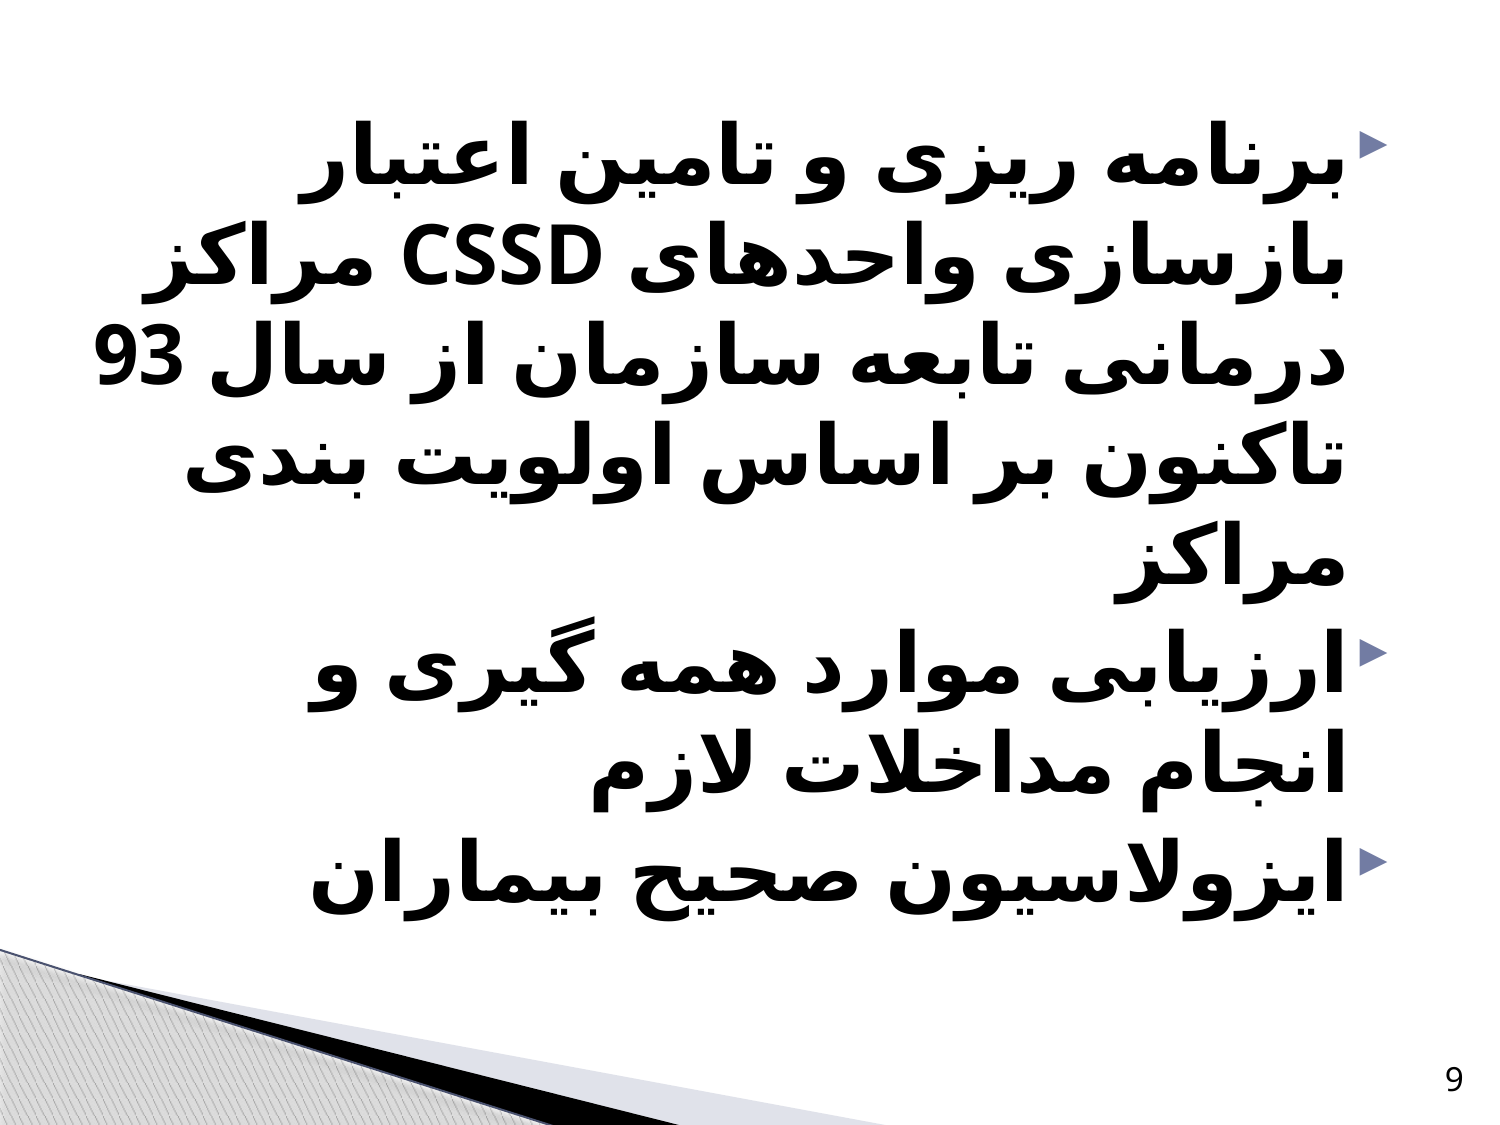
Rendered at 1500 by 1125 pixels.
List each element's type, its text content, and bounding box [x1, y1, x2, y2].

list برنامه ریزی و تامین اعتبار بازسازی واحدهای CSSD مراکز درمانی تابعه سازمان از سال 93 تاکنون بر اساس اولویت بندی مراکز ارزیابی موارد همه گیری و انجام مداخلات لازم ایزولاسیون صحیح بیماران [75, 93, 1425, 986]
slide_number 9 [1418, 1051, 1479, 1112]
